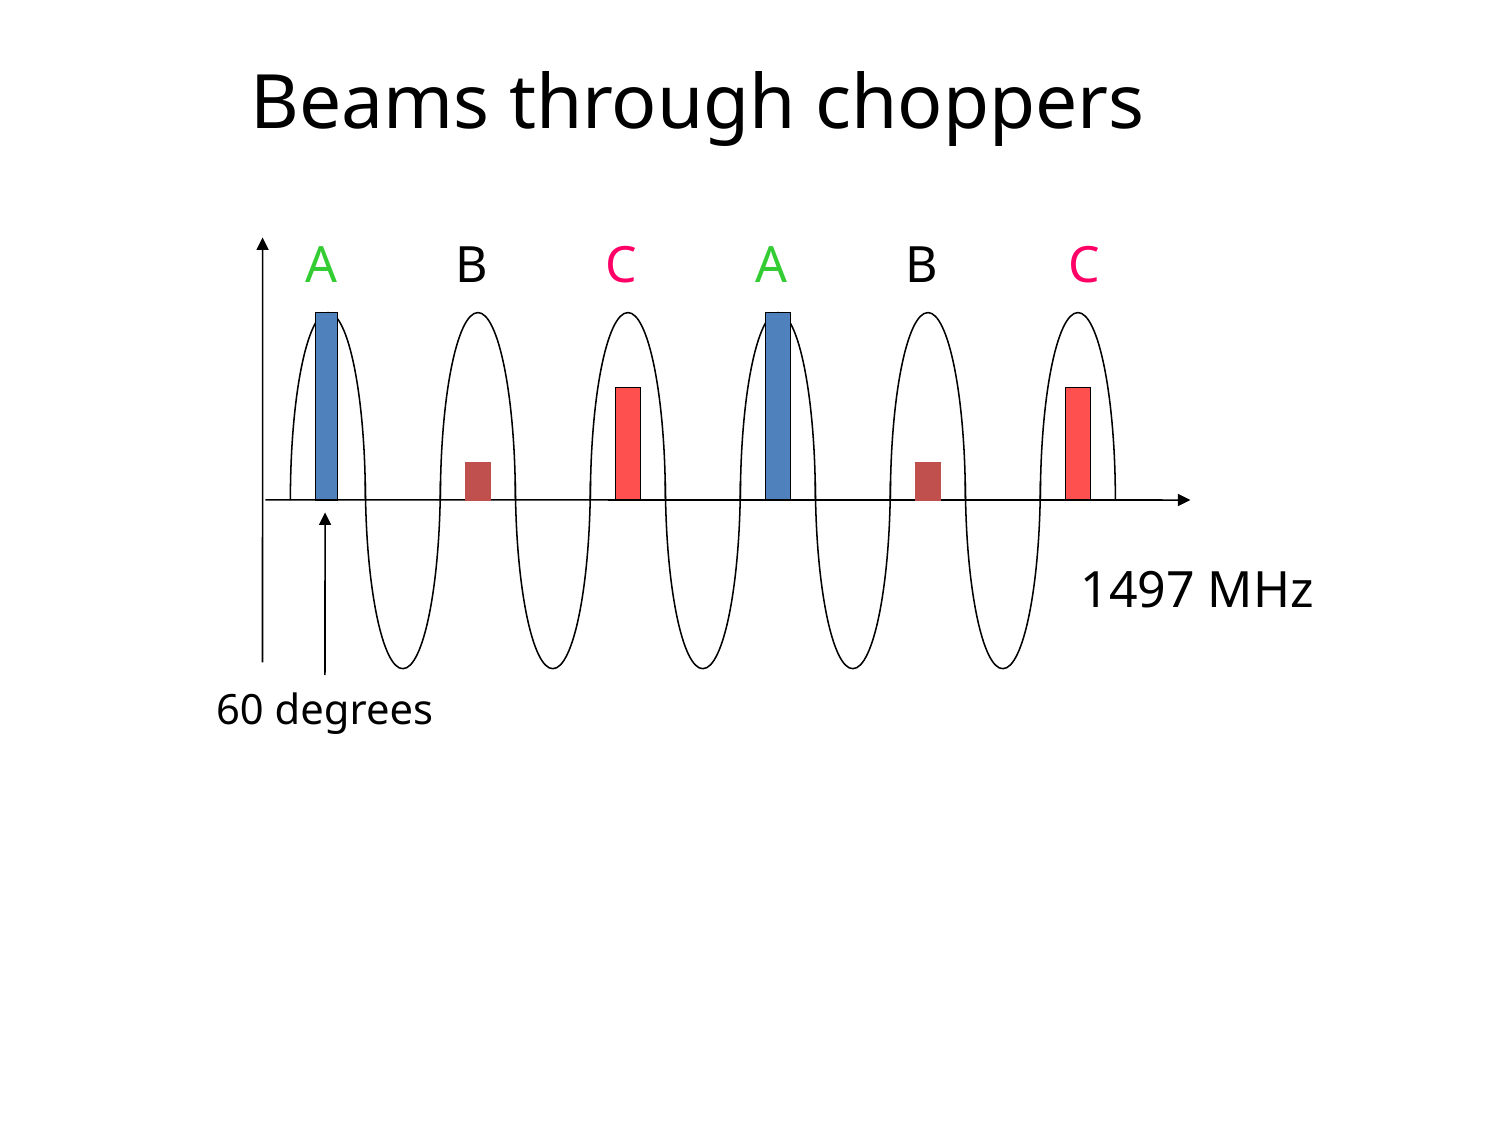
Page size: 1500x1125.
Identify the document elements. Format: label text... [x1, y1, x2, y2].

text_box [112, 224, 1344, 861]
text_box Beams through choppers [235, 46, 1161, 152]
